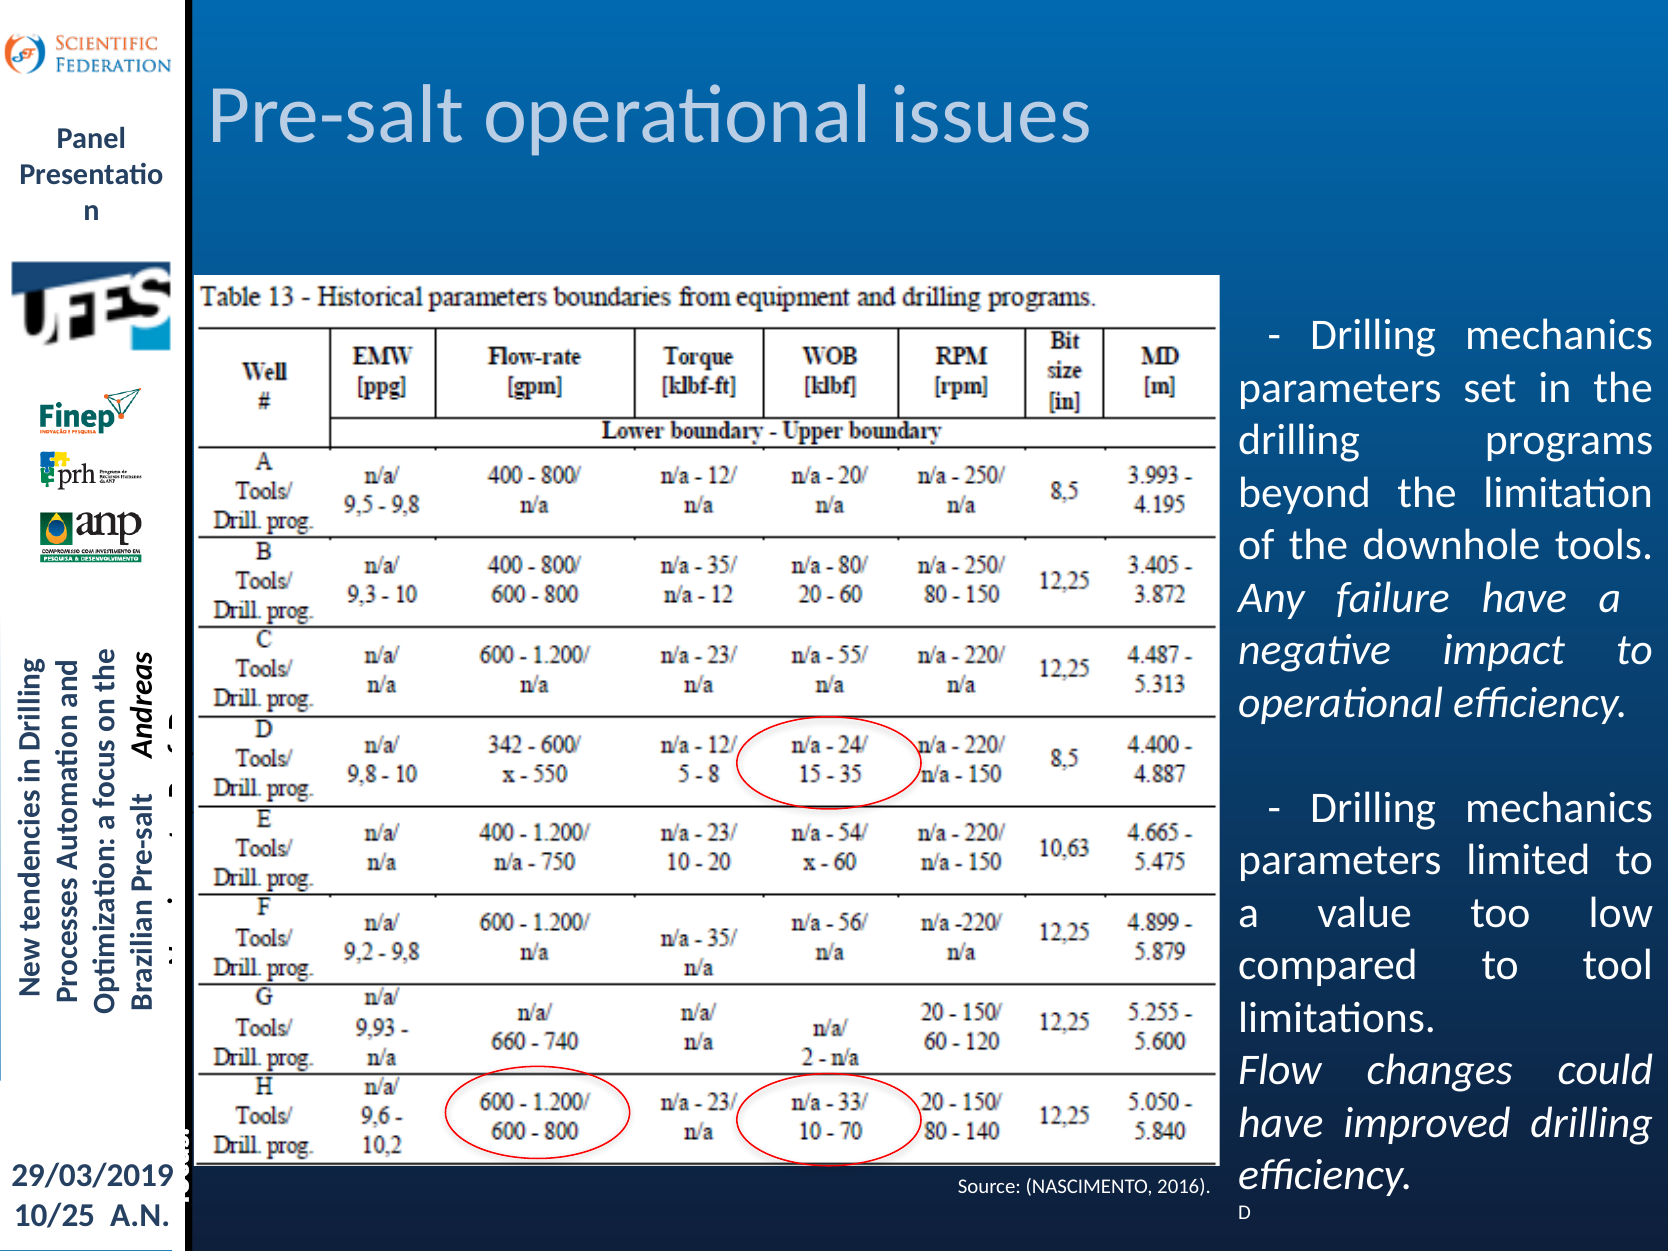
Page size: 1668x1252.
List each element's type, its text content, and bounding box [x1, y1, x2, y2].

text_box - Drilling mechanics parameters set in the drilling programs beyond the limitation of the downhole tools. Any failure have a negative impact to operational efficiency. - Drilling mechanics parameters limited to a value too low compared to tool limitations. Flow changes could have improved drilling efficiency. D [1223, 298, 1668, 1231]
text_box 29/03/2019 10/25 A.N. [0, 1145, 190, 1251]
picture [0, 0, 1668, 1251]
text_box Source: (NASCIMENTO, 2016). [943, 1170, 1223, 1206]
title Pre-salt operational issues [192, 51, 1608, 261]
